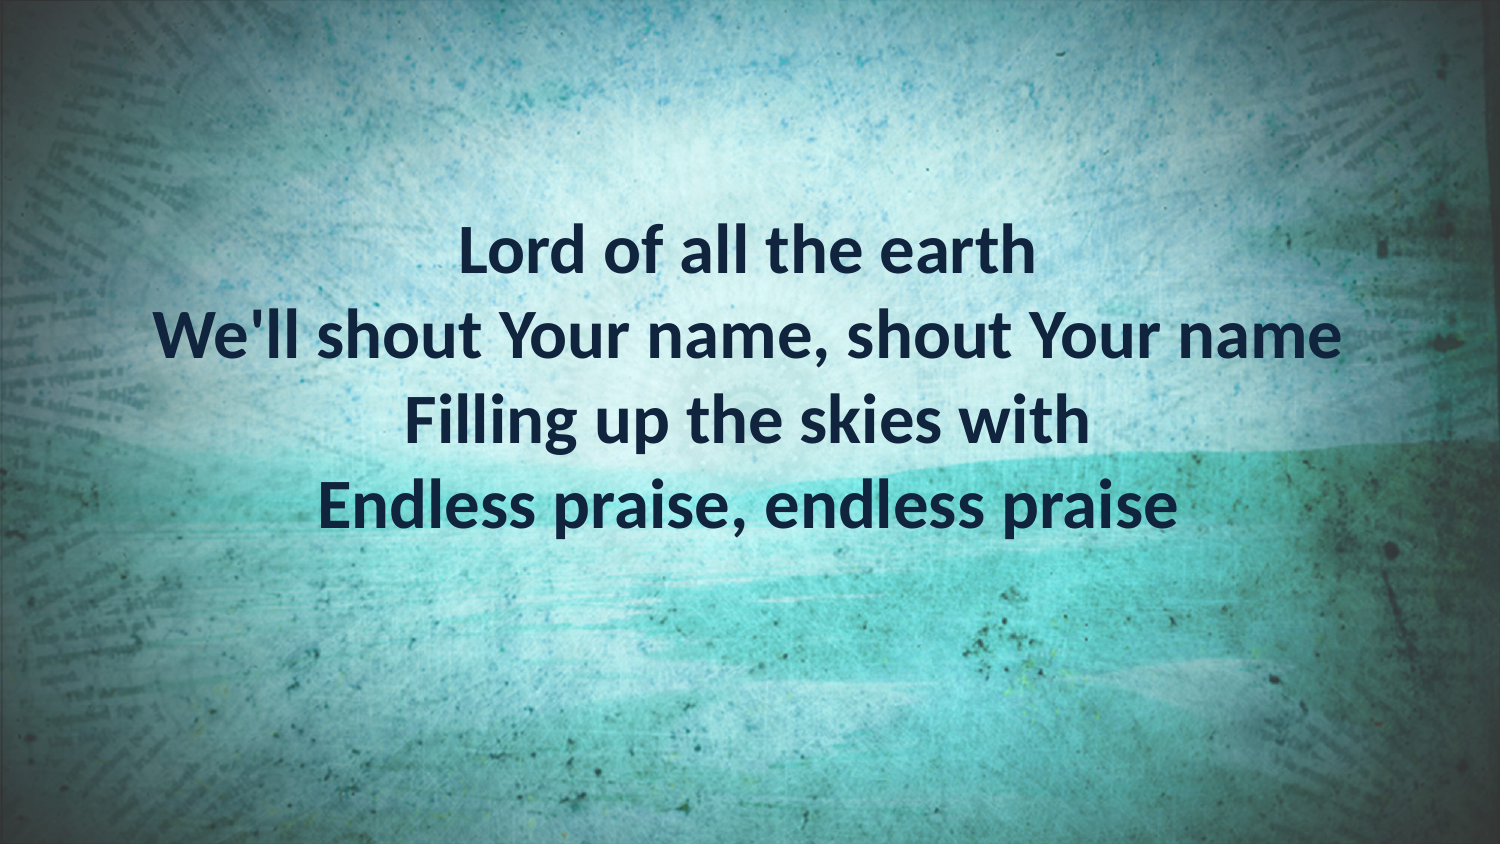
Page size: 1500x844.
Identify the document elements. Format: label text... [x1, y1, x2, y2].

text_box Lord of all the earth We'll shout Your name, shout Your name Filling up the skies with Endless praise, endless praise [52, 195, 1446, 586]
